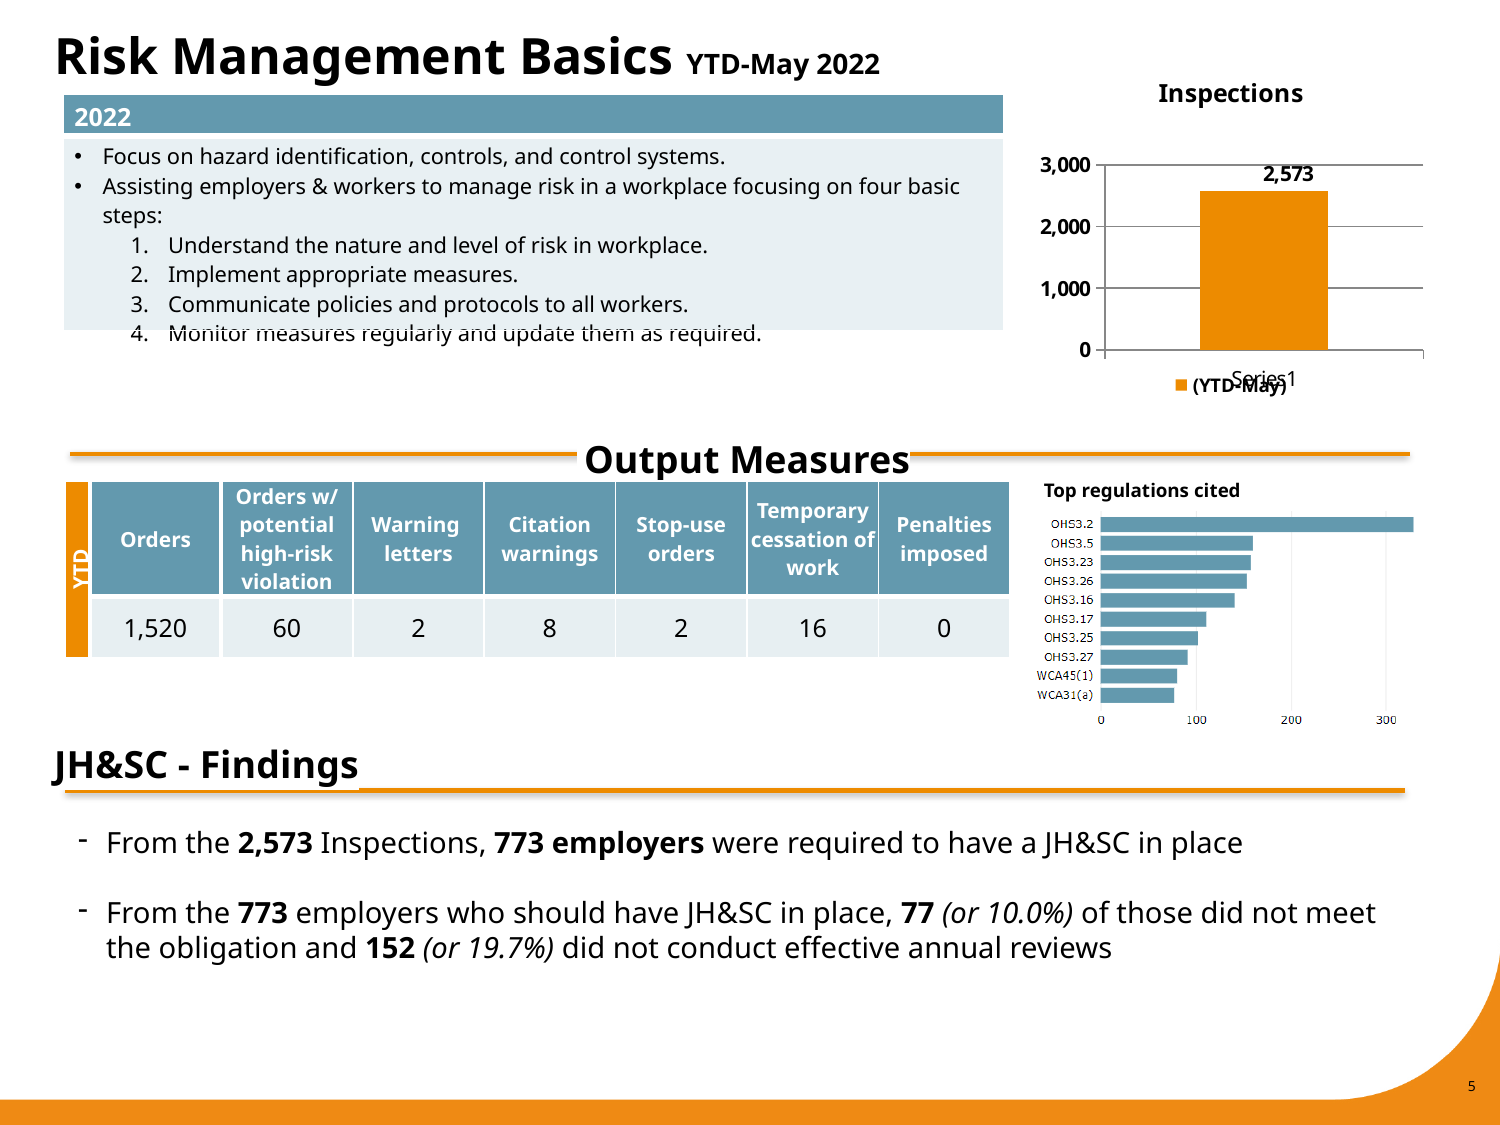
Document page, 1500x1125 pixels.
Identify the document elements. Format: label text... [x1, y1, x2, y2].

picture [0, 0, 1500, 1125]
table_header Orders w/ potential high-risk violation [223, 498, 352, 594]
table_header Orders [92, 498, 219, 594]
table_cell 2 [616, 599, 746, 657]
table_cell Focus on hazard identification, controls, and control systems. Assisting employers & workers to manage risk in a workplace focusing on four basic steps: Understand the nature and level of risk in workplace. Implement appropriate measures. Communicate policies and protocols to all workers. Monitor measures regularly and update them as required. [64, 139, 1003, 330]
table_header Stop-use orders [616, 498, 746, 594]
table_cell 2 [354, 599, 483, 657]
table_cell 0 [879, 599, 1009, 657]
text_box From the 2,573 Inspections, 773 employers were required to have a JH&SC in place From the 773 employers who should have JH&SC in place, 77 (or 10.0%) of those did not meet the obligation and 152 (or 19.7%) did not conduct effective annual reviews [63, 817, 1402, 973]
text_box Top regulations cited [1029, 498, 1295, 509]
title Risk Management Basics YTD-May 2022 [39, 16, 1461, 126]
table_header Citation warnings [485, 498, 615, 594]
table_cell 1,520 [92, 599, 219, 657]
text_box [69, 428, 1411, 490]
table_cell 60 [223, 599, 352, 657]
text_box JH&SC - Findings [39, 733, 884, 794]
table_header Temporary cessation of work [748, 498, 878, 594]
table_cell 16 [748, 599, 878, 657]
table_header 2022 [64, 95, 1003, 133]
table_header Warning letters [354, 498, 483, 594]
chart [1019, 53, 1444, 406]
table_header YTD [66, 495, 88, 657]
table_header Penalties imposed [879, 498, 1009, 594]
text_box 5 [1443, 1069, 1500, 1104]
table_cell 8 [485, 599, 615, 657]
